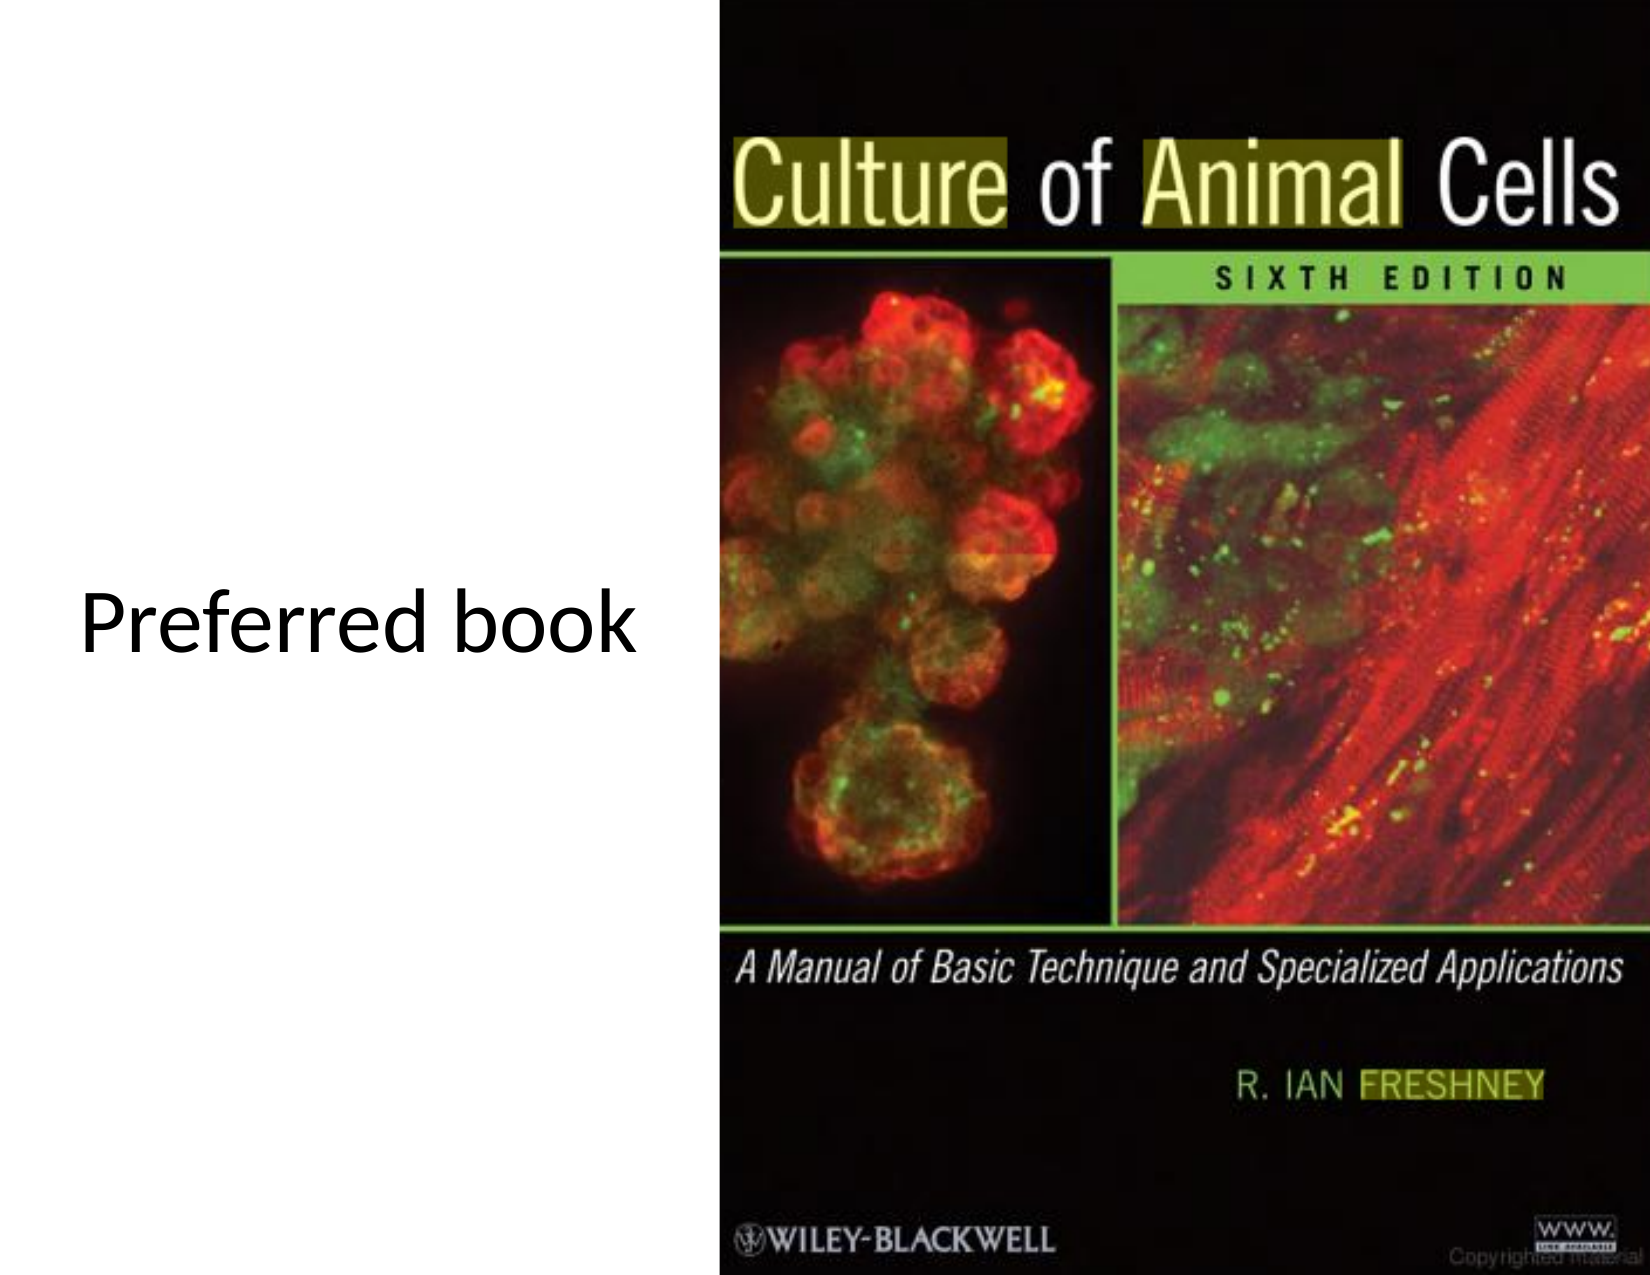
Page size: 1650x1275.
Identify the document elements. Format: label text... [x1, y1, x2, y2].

title Preferred book [51, 485, 688, 747]
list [719, 0, 1650, 1275]
